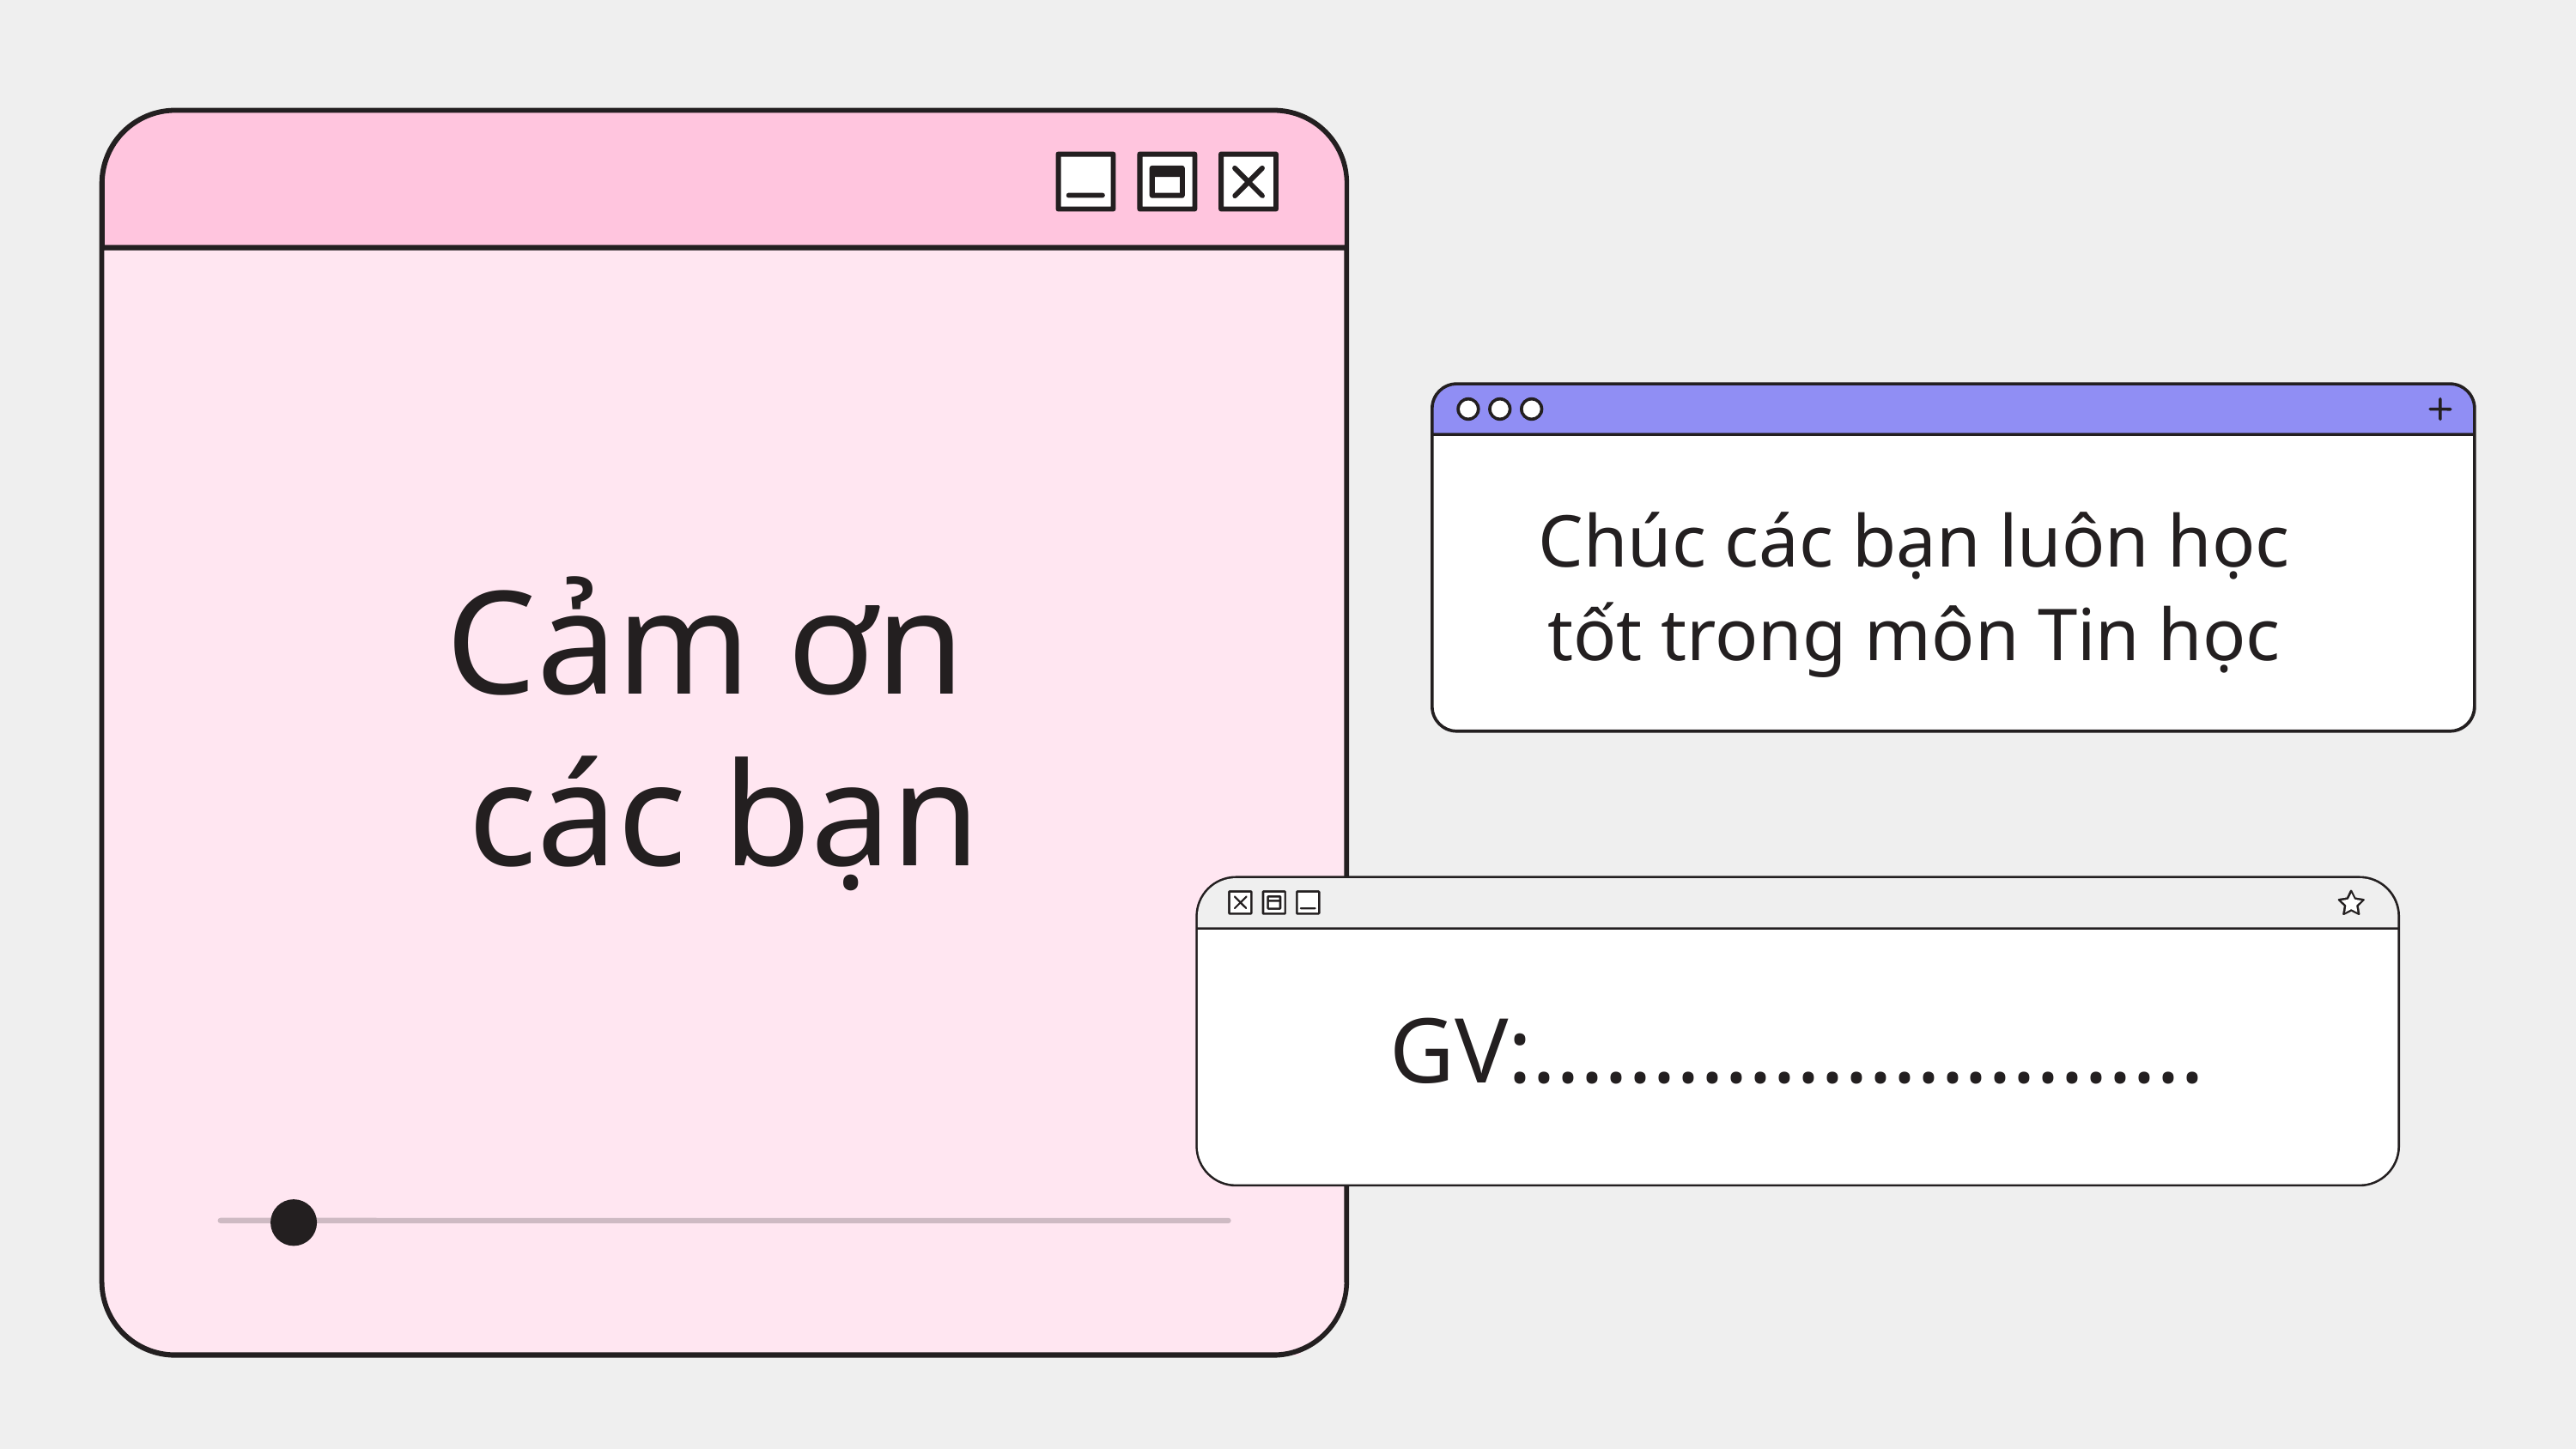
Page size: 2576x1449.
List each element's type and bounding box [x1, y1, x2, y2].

text_box [220, 1198, 1229, 1246]
text_box [99, 107, 1350, 1358]
text_box [1430, 382, 2476, 733]
text_box [1195, 876, 2401, 1187]
